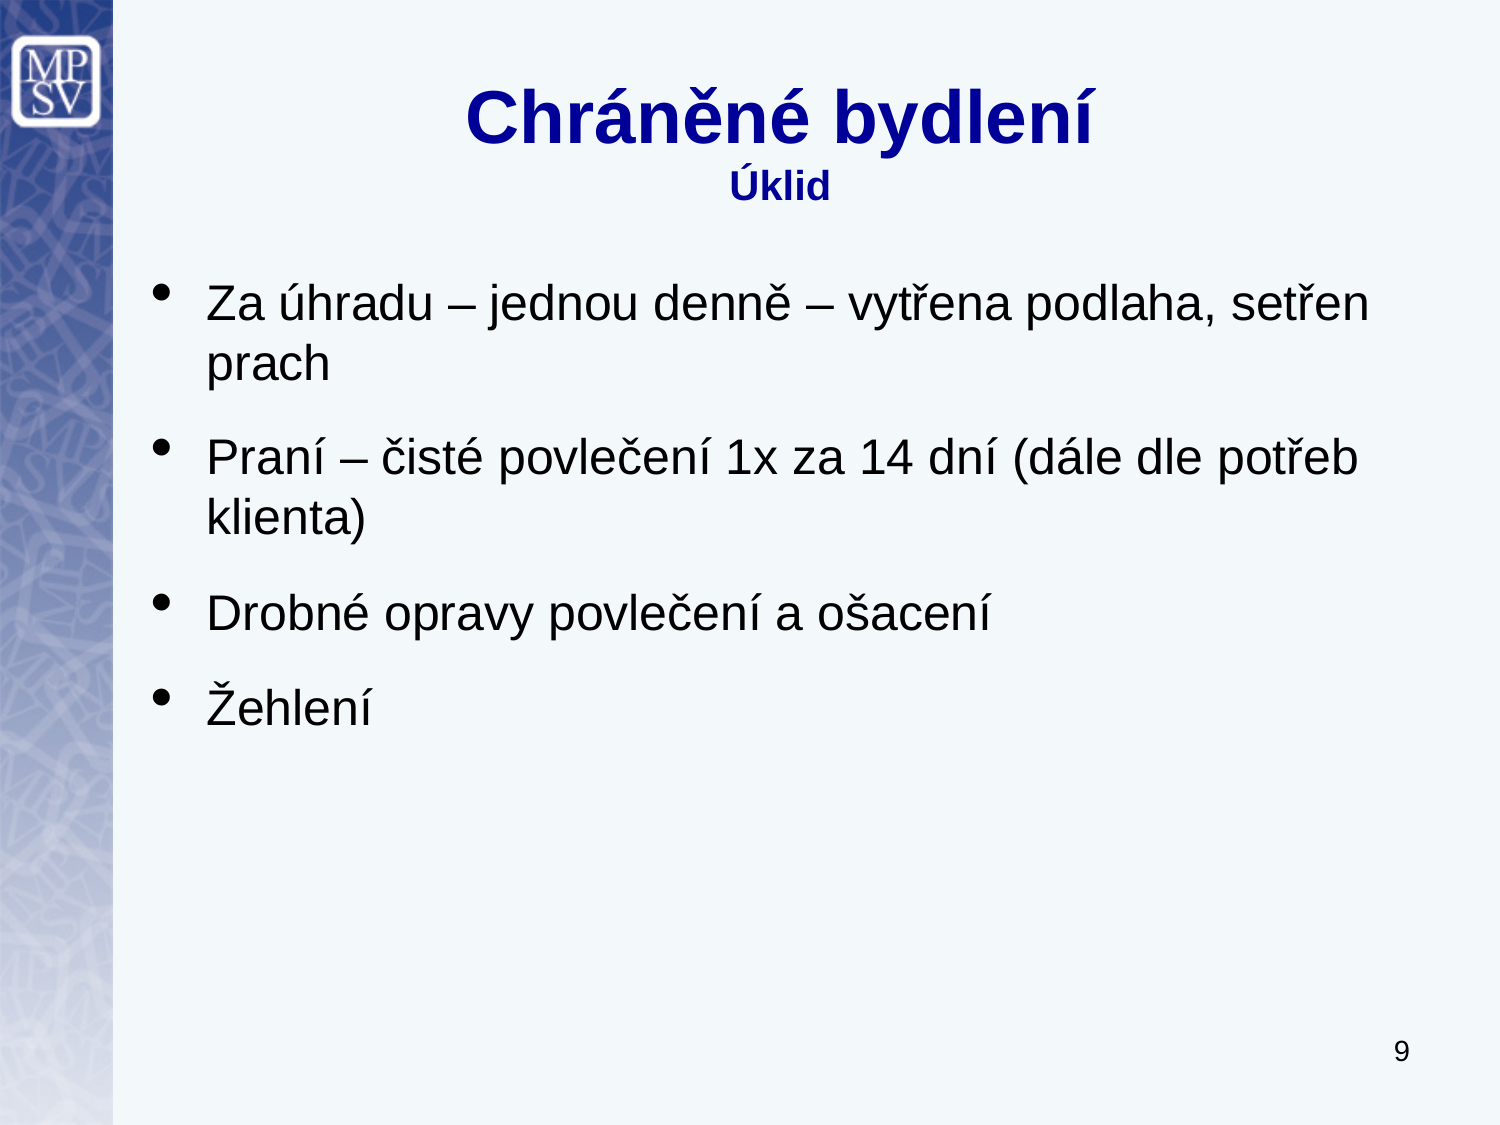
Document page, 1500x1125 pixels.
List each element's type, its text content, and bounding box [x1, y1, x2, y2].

picture [0, 0, 113, 1125]
title Chráněné bydlení Úklid [135, 45, 1425, 233]
slide_number 9 [1074, 1024, 1425, 1103]
list Za úhradu – jednou denně – vytřena podlaha, setřen prach Praní – čisté povlečení 1x za 14 dní (dále dle potřeb klienta) Drobné opravy povlečení a ošacení Žehlení [135, 262, 1425, 1005]
